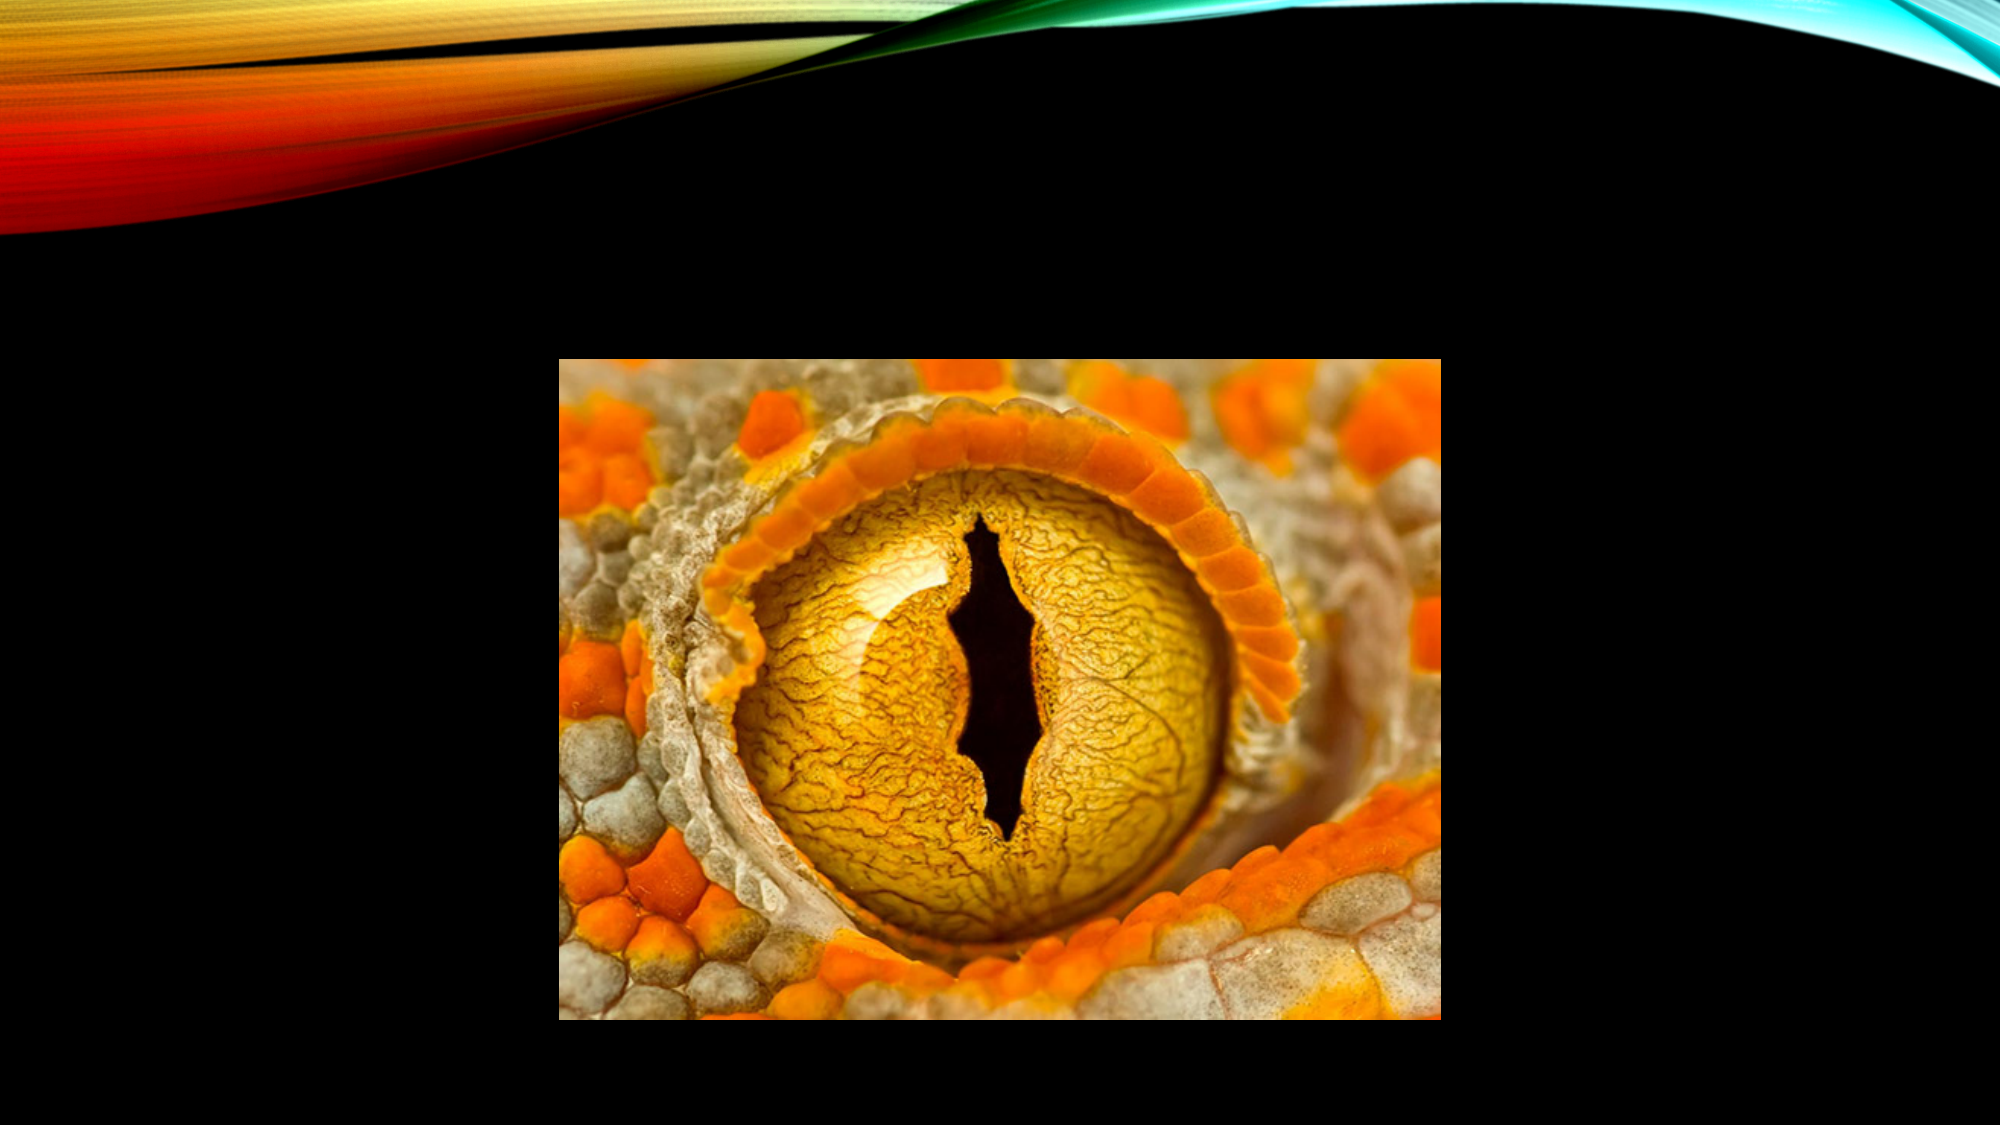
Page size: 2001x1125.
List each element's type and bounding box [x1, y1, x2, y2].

picture [0, 0, 2000, 237]
list [559, 359, 1441, 1021]
